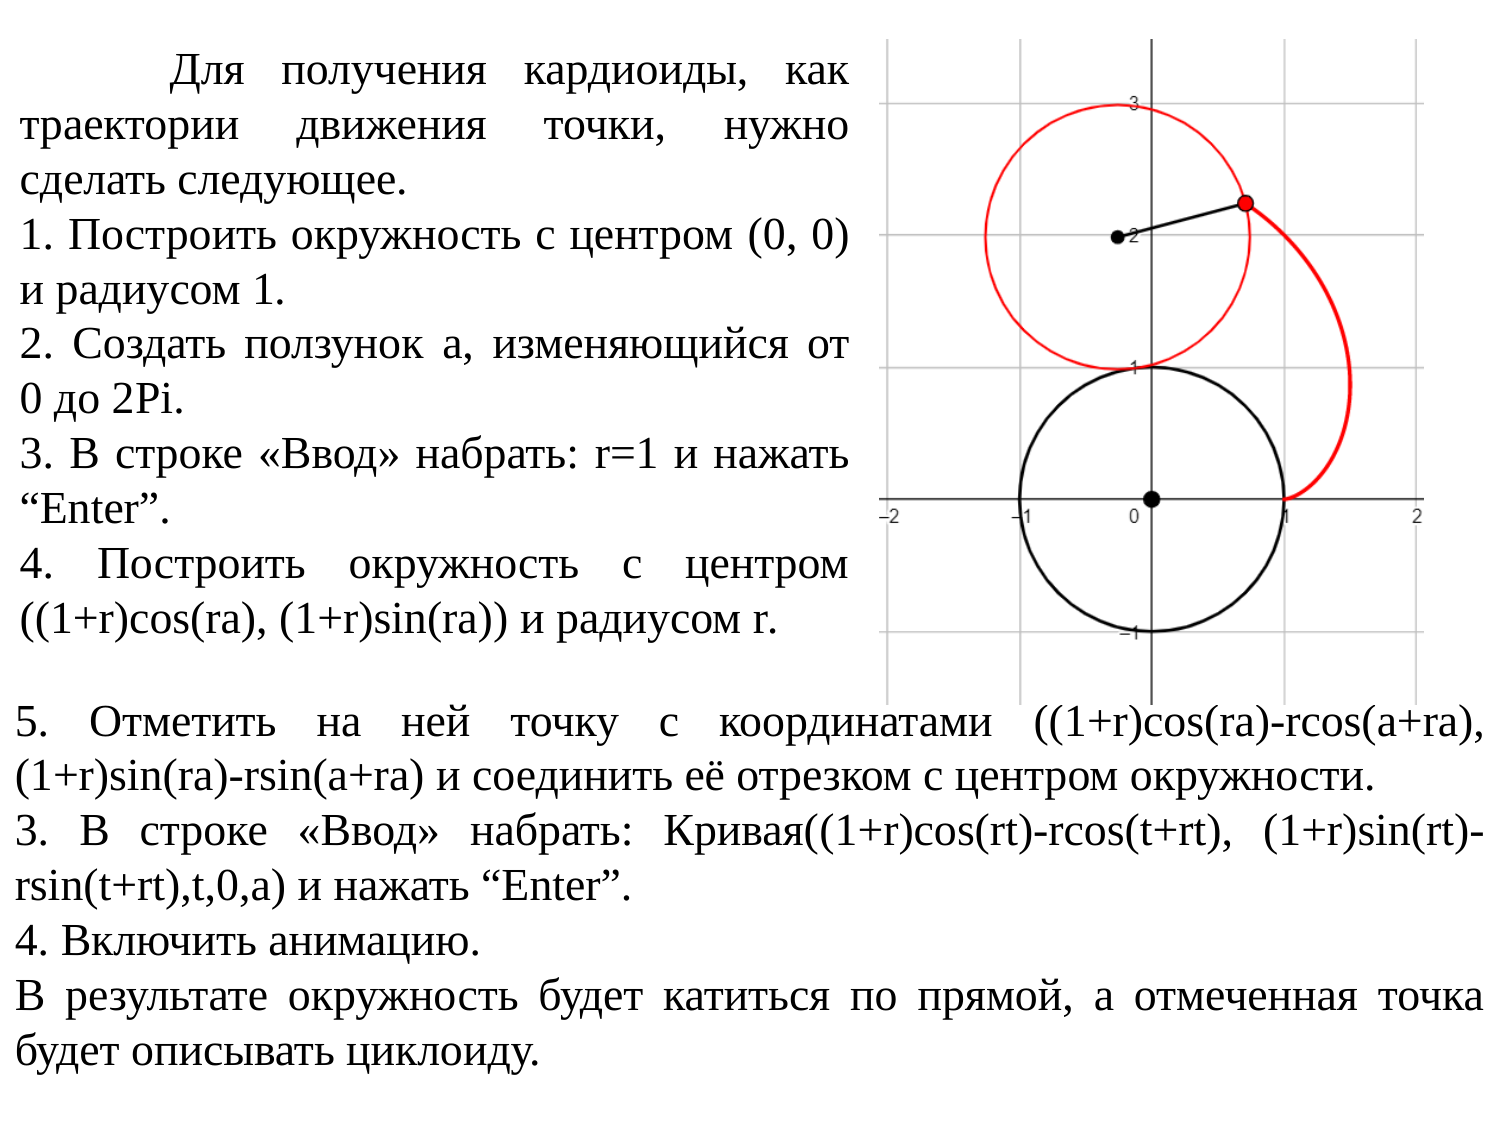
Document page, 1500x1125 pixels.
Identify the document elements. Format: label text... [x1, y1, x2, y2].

text_box 5. Отметить на ней точку с координатами ((1+r)cos(ra)-rcos(a+ra), (1+r)sin(ra)-rsin(a+ra) и соединить её отрезком с центром окружности. 3. В строке «Ввод» набрать: Кривая((1+r)cos(rt)-rcos(t+rt), (1+r)sin(rt)-rsin(t+rt),t,0,a) и нажать “Enter”. 4. Включить анимацию. В результате окружность будет катиться по прямой, а отмеченная точка будет описывать циклоиду. [0, 682, 1500, 1083]
picture [879, 39, 1424, 705]
text_box Для получения кардиоиды, как траектории движения точки, нужно cделать следующее. 1. Построить окружность с центром (0, 0) и радиусом 1. 2. Создать ползунок a, изменяющийся от 0 до 2Pi. 3. В строке «Ввод» набрать: r=1 и нажать “Enter”. 4. Построить окружность с центром ((1+r)cos(ra), (1+r)sin(ra)) и радиусом r. [4, 30, 865, 651]
